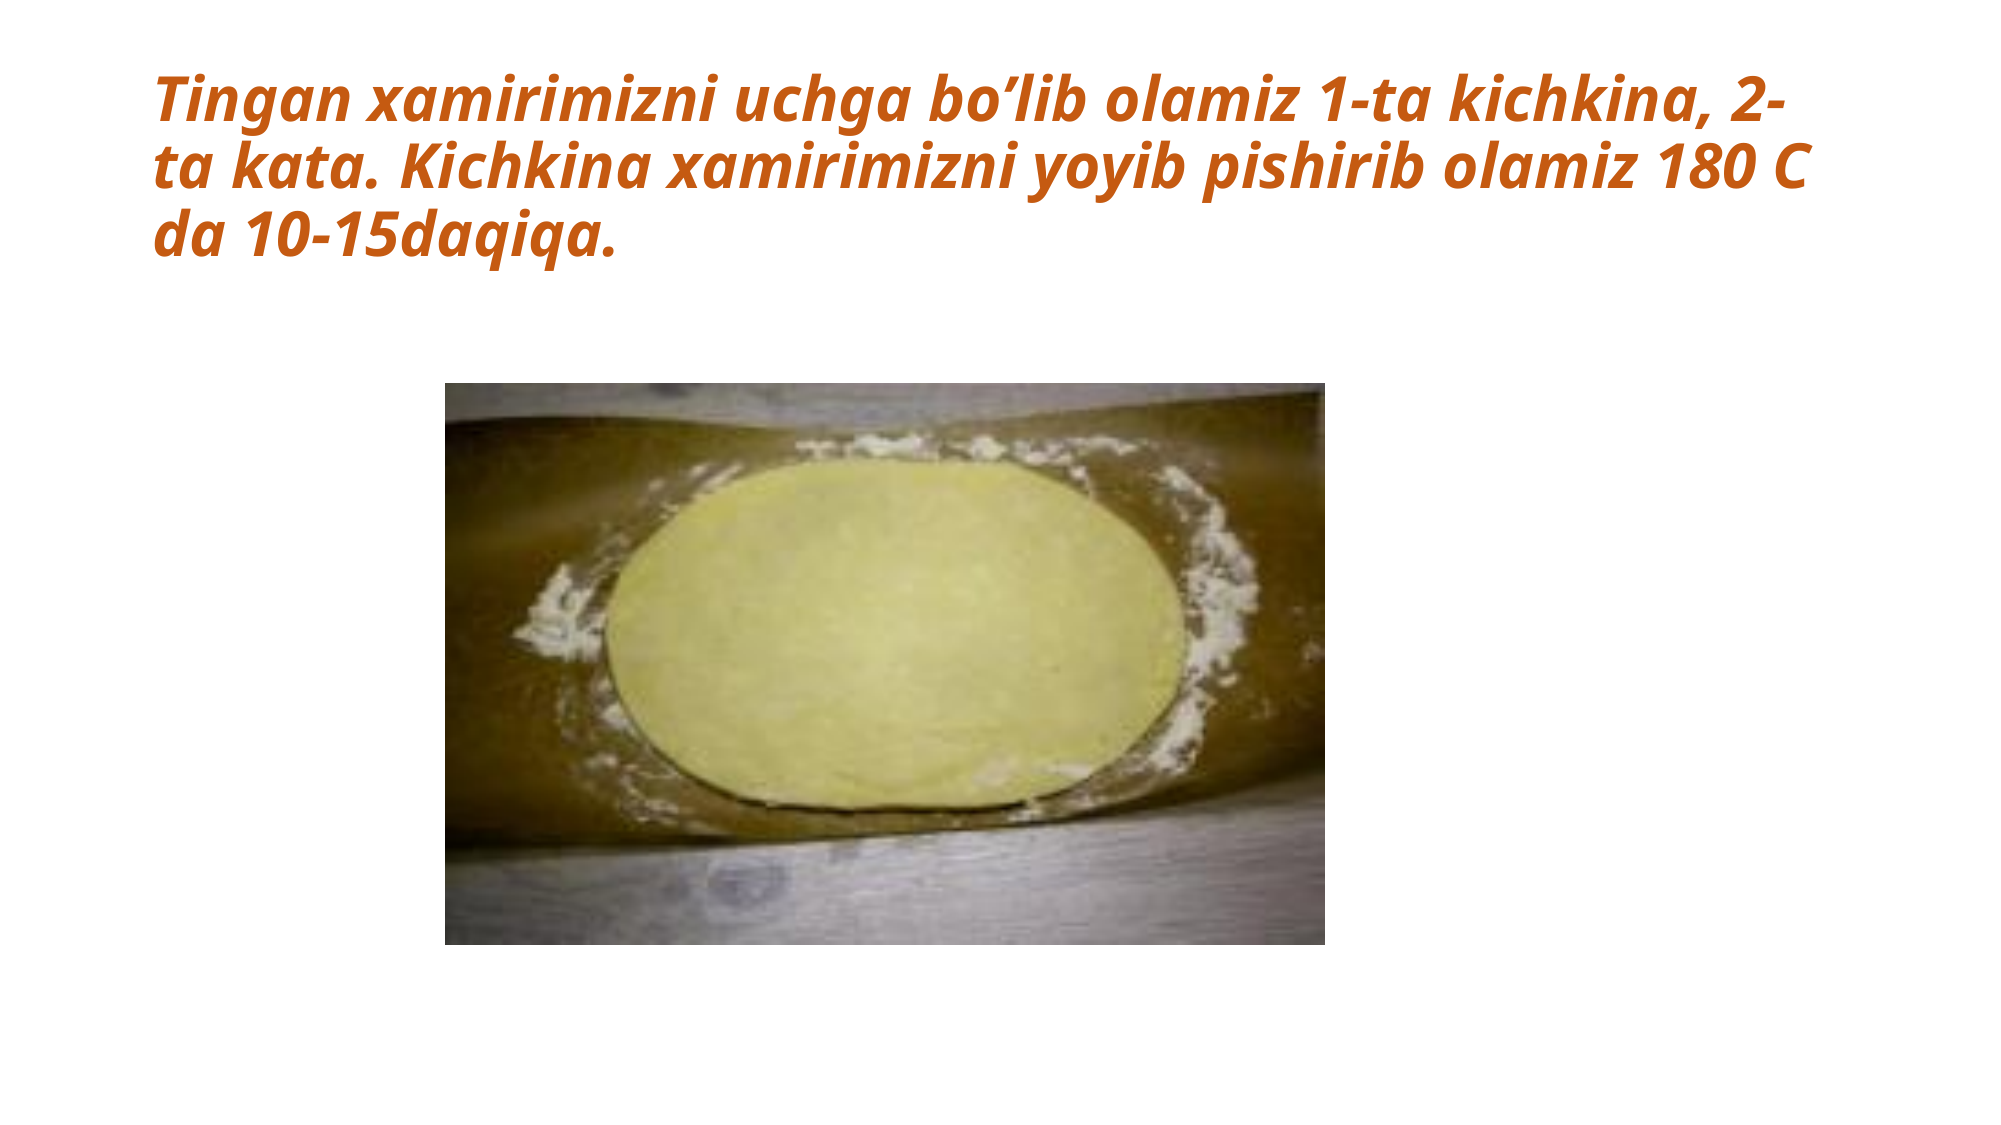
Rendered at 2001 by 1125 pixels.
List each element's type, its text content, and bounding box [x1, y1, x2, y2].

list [445, 383, 1325, 945]
title Tingan xamirimizni uchga bo’lib olamiz 1-ta kichkina, 2-ta kata. Kichkina xamirimizni yoyib pishirib olamiz 180 C da 10-15daqiqa. [137, 59, 1863, 278]
